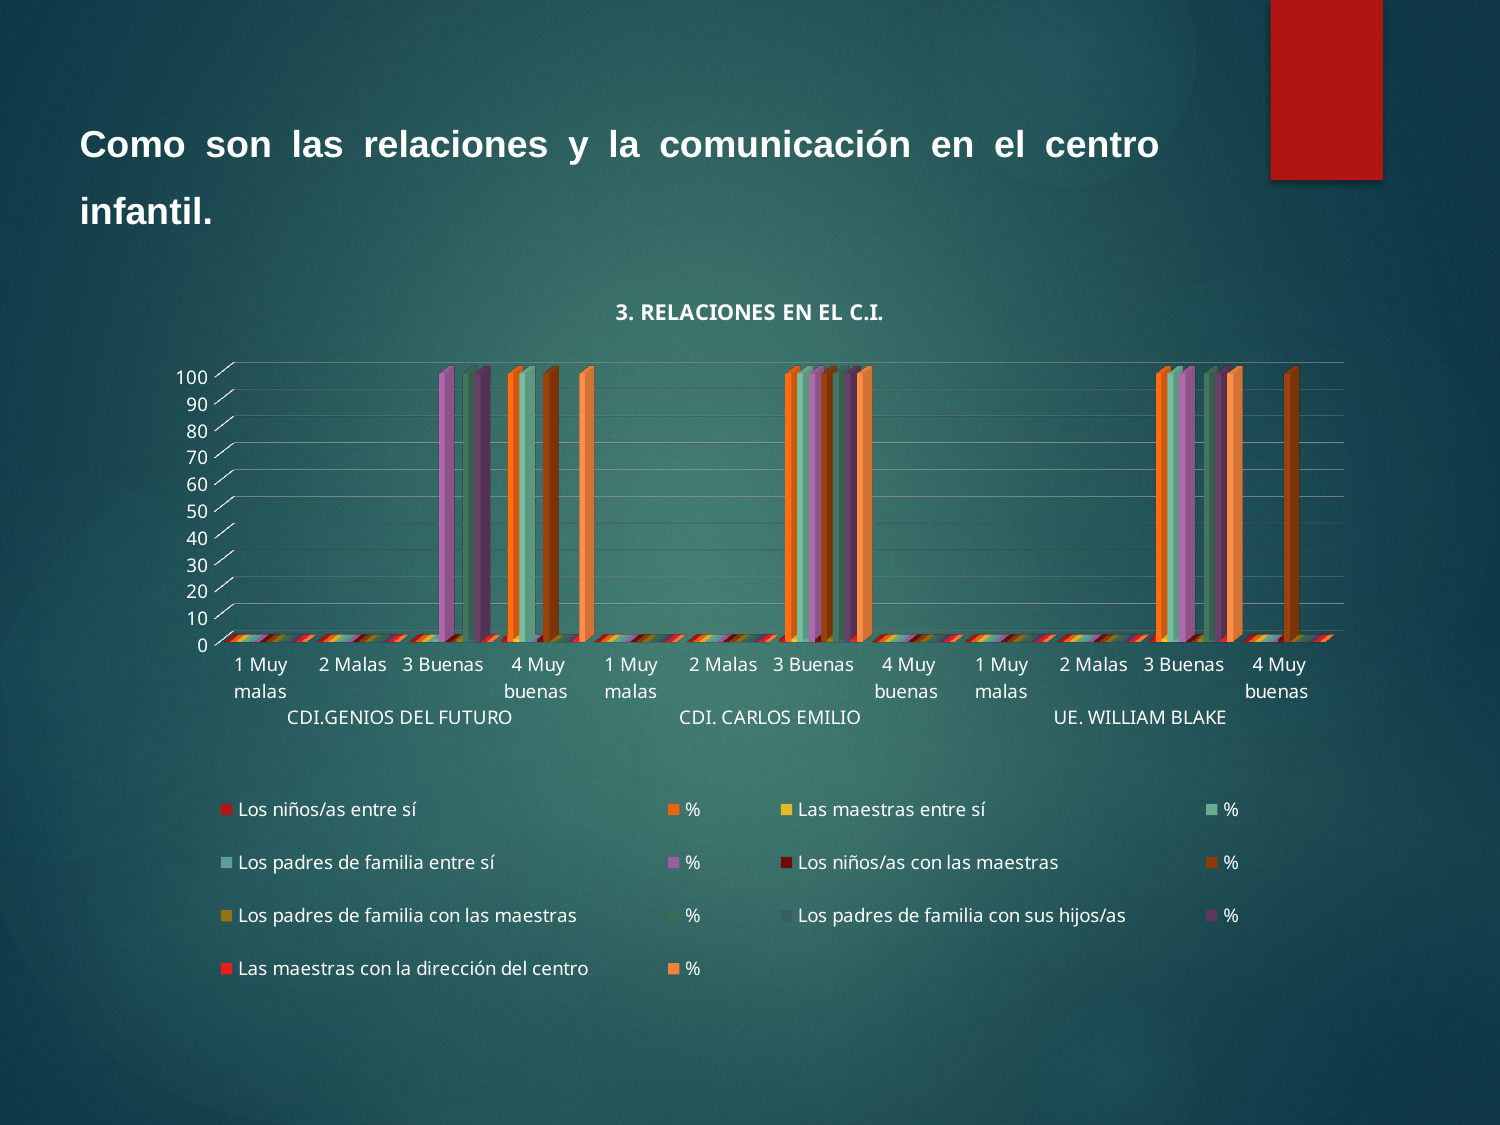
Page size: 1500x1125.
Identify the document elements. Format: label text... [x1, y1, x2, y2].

chart [100, 266, 1400, 1026]
text_box Como son las relaciones y la comunicación en el centro infantil. [64, 89, 1176, 240]
